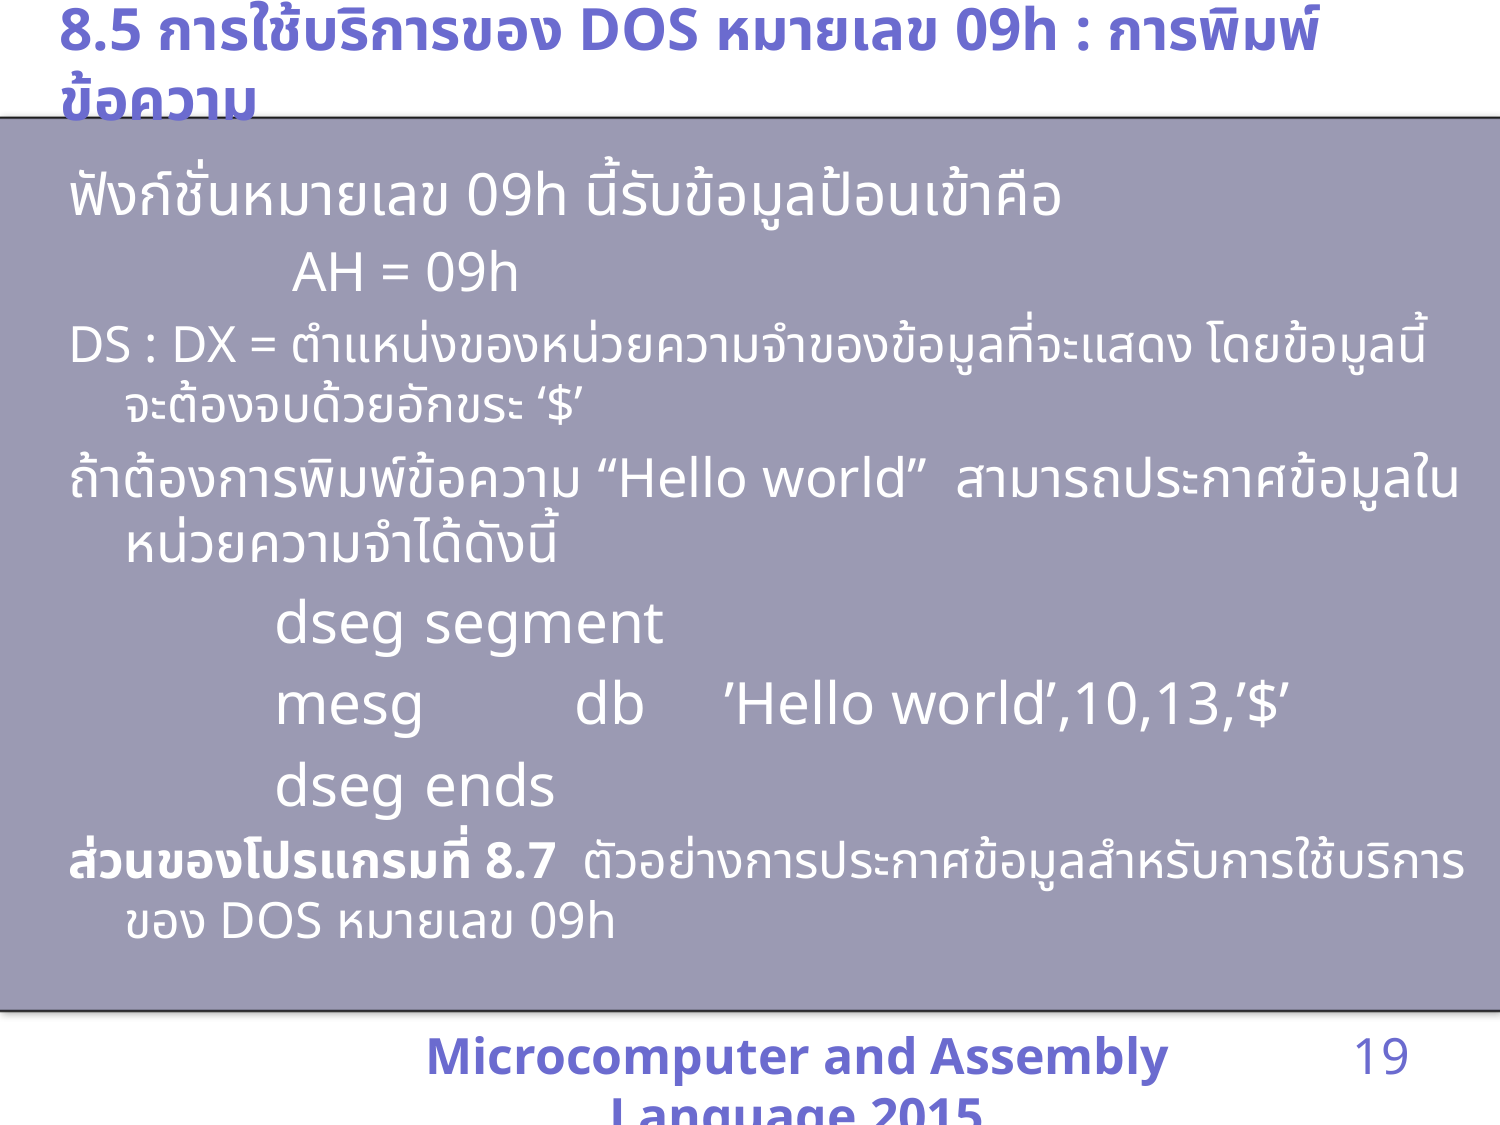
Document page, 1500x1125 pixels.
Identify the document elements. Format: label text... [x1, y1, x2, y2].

slide_number 19 [1074, 1017, 1425, 1096]
list ฟังก์ชั่นหมายเลข 09h นี้รับข้อมูลป้อนเข้าคือ AH = 09h DS : DX = ตำแหน่งของหน่วยความจำของข้อมูลที่จะแสดง โดยข้อมูลนี้จะต้องจบด้วยอักขระ ‘$’ ถ้าต้องการพิมพ์ข้อความ “Hello world” สามารถประกาศข้อมูลในหน่วยความจำได้ดังนี้ dseg segment mesg db ’Hello world’,10,13,’$’ dseg ends ส่วนของโปรแกรมที่ 8.7 ตัวอย่างการประกาศข้อมูลสำหรับการใช้บริการของ DOS หมายเลข 09h [53, 149, 1483, 1012]
title 8.5 การใช้บริการของ DOS หมายเลข 09h : การพิมพ์ข้อความ [44, 12, 1483, 113]
picture [0, 0, 1500, 1125]
footer Microcomputer and Assembly Language 2015 [407, 1017, 1074, 1096]
